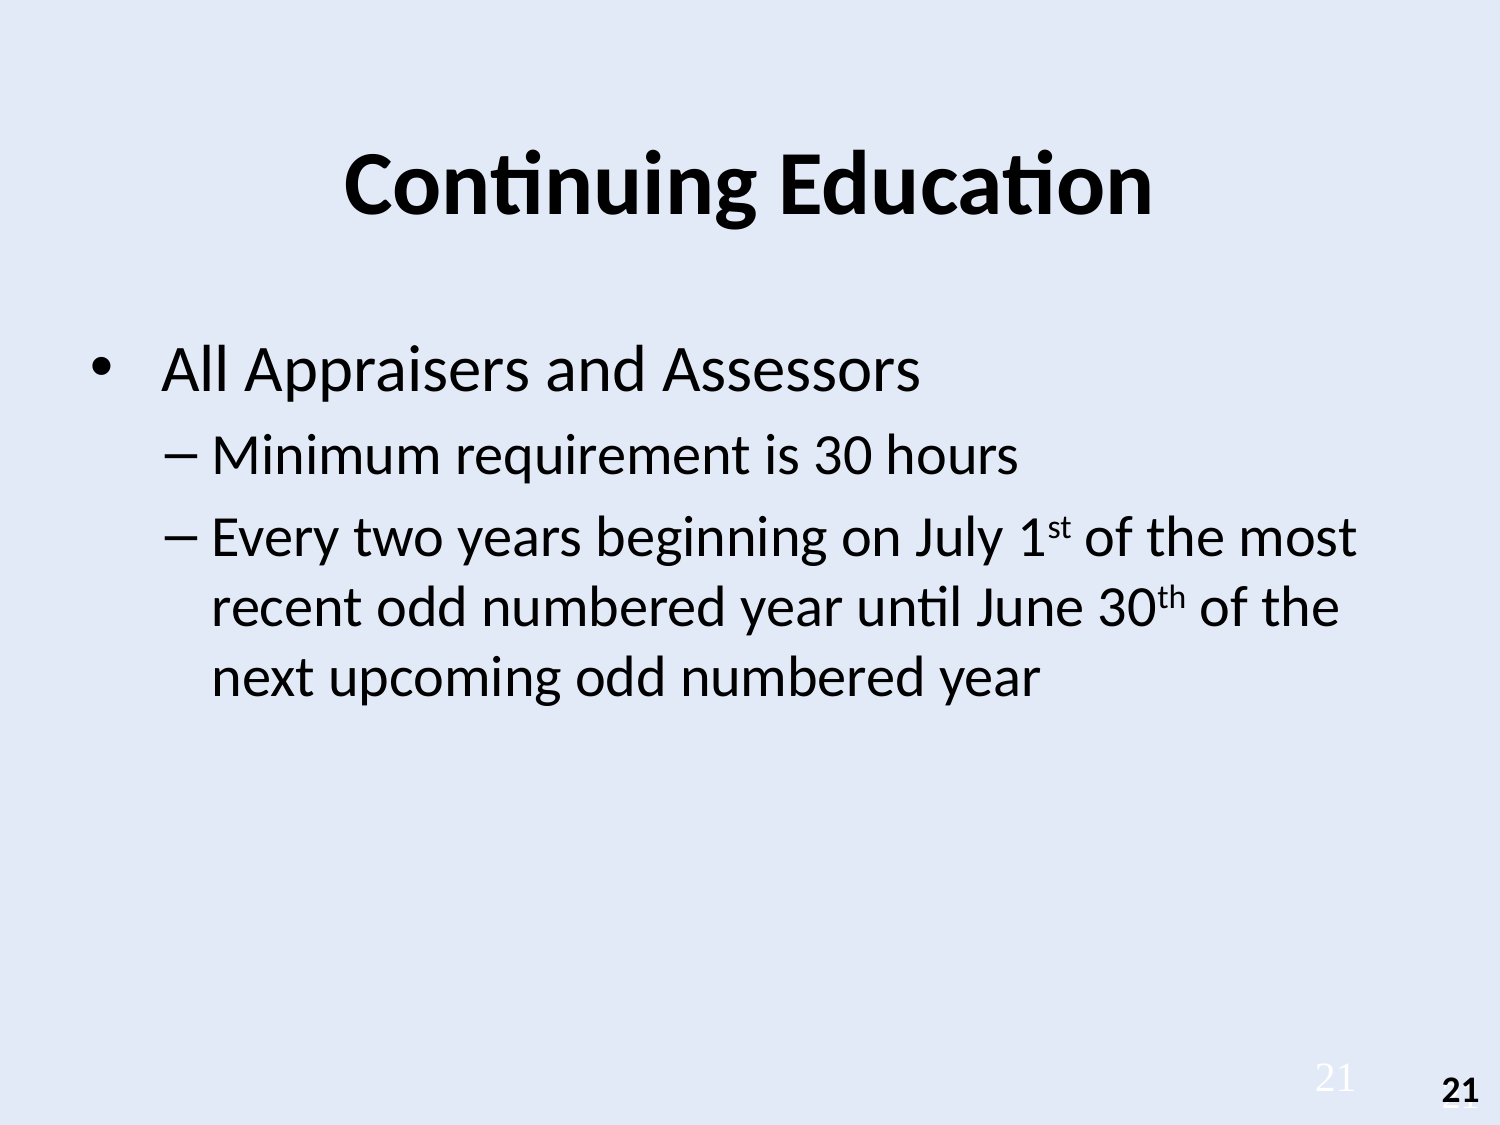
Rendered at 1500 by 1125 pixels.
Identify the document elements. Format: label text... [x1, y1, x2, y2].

slide_number 21 [1299, 1042, 1425, 1103]
title Continuing Education [75, 115, 1425, 303]
list All Appraisers and Assessors Minimum requirement is 30 hours Every two years beginning on July 1st of the most recent odd numbered year until June 30th of the next upcoming odd numbered year [75, 317, 1425, 1038]
